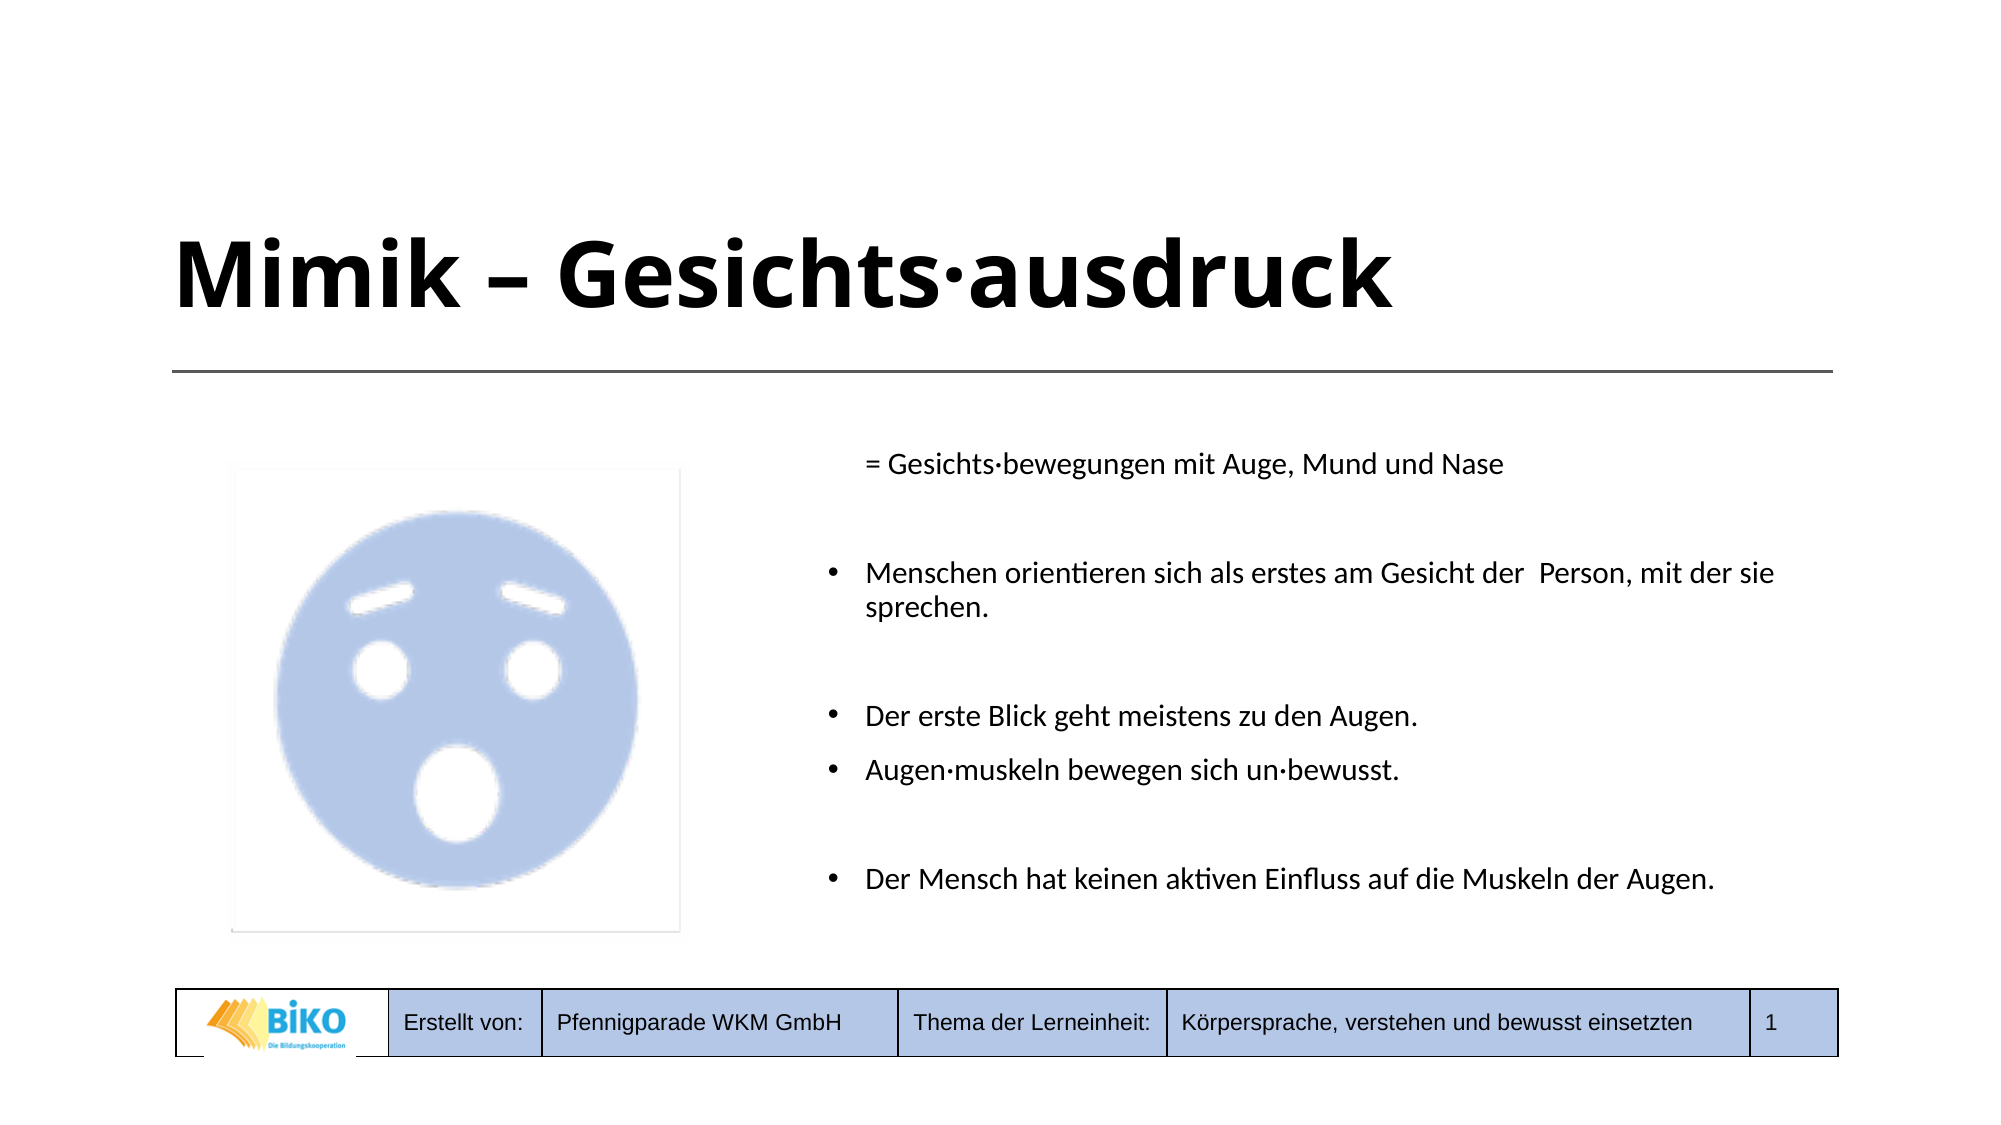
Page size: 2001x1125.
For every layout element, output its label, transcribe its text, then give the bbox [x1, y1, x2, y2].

picture [204, 993, 356, 1057]
list = Gesichts·bewegungen mit Auge, Mund und Nase Menschen orientieren sich als erstes am Gesicht der Person, mit der sie sprechen. Der erste Blick geht meistens zu den Augen. Augen·muskeln bewegen sich un·bewusst. Der Mensch hat keinen aktiven Einfluss auf die Muskeln der Augen. [812, 440, 1844, 968]
title Mimik – Gesichts·ausdruck [157, 160, 1895, 335]
picture [227, 461, 690, 942]
